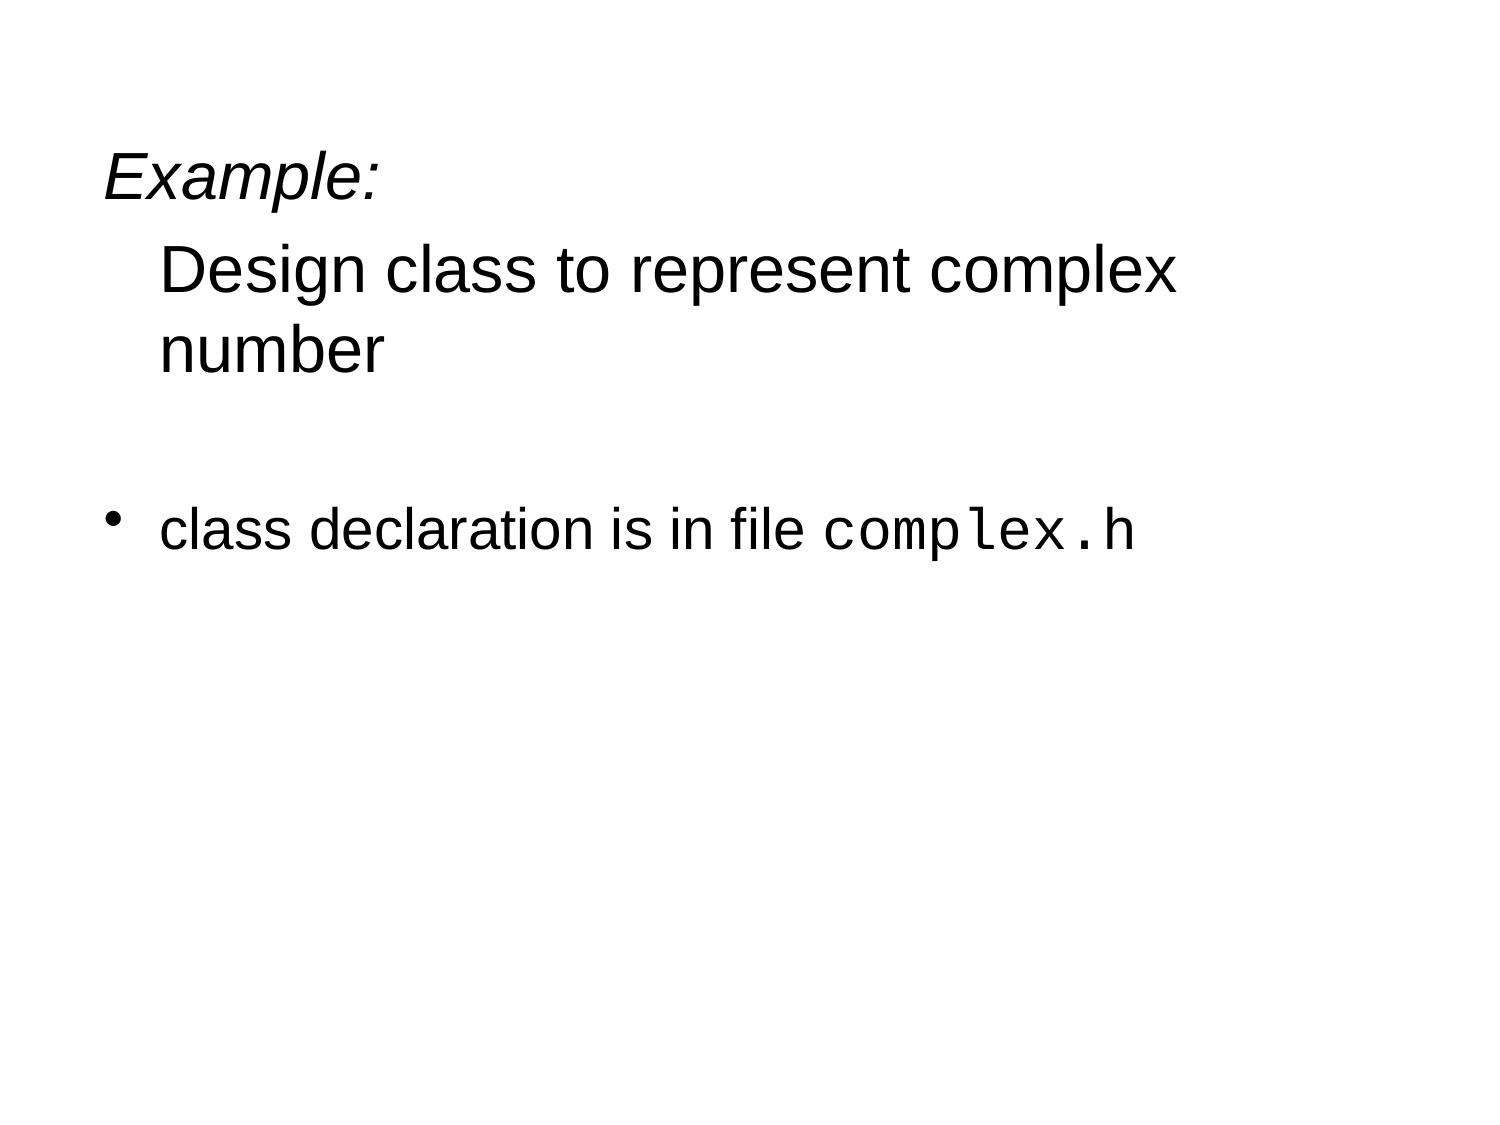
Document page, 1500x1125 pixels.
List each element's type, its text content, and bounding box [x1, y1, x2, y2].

list Example: Design class to represent complex number class declaration is in file complex.h [88, 125, 1364, 1001]
